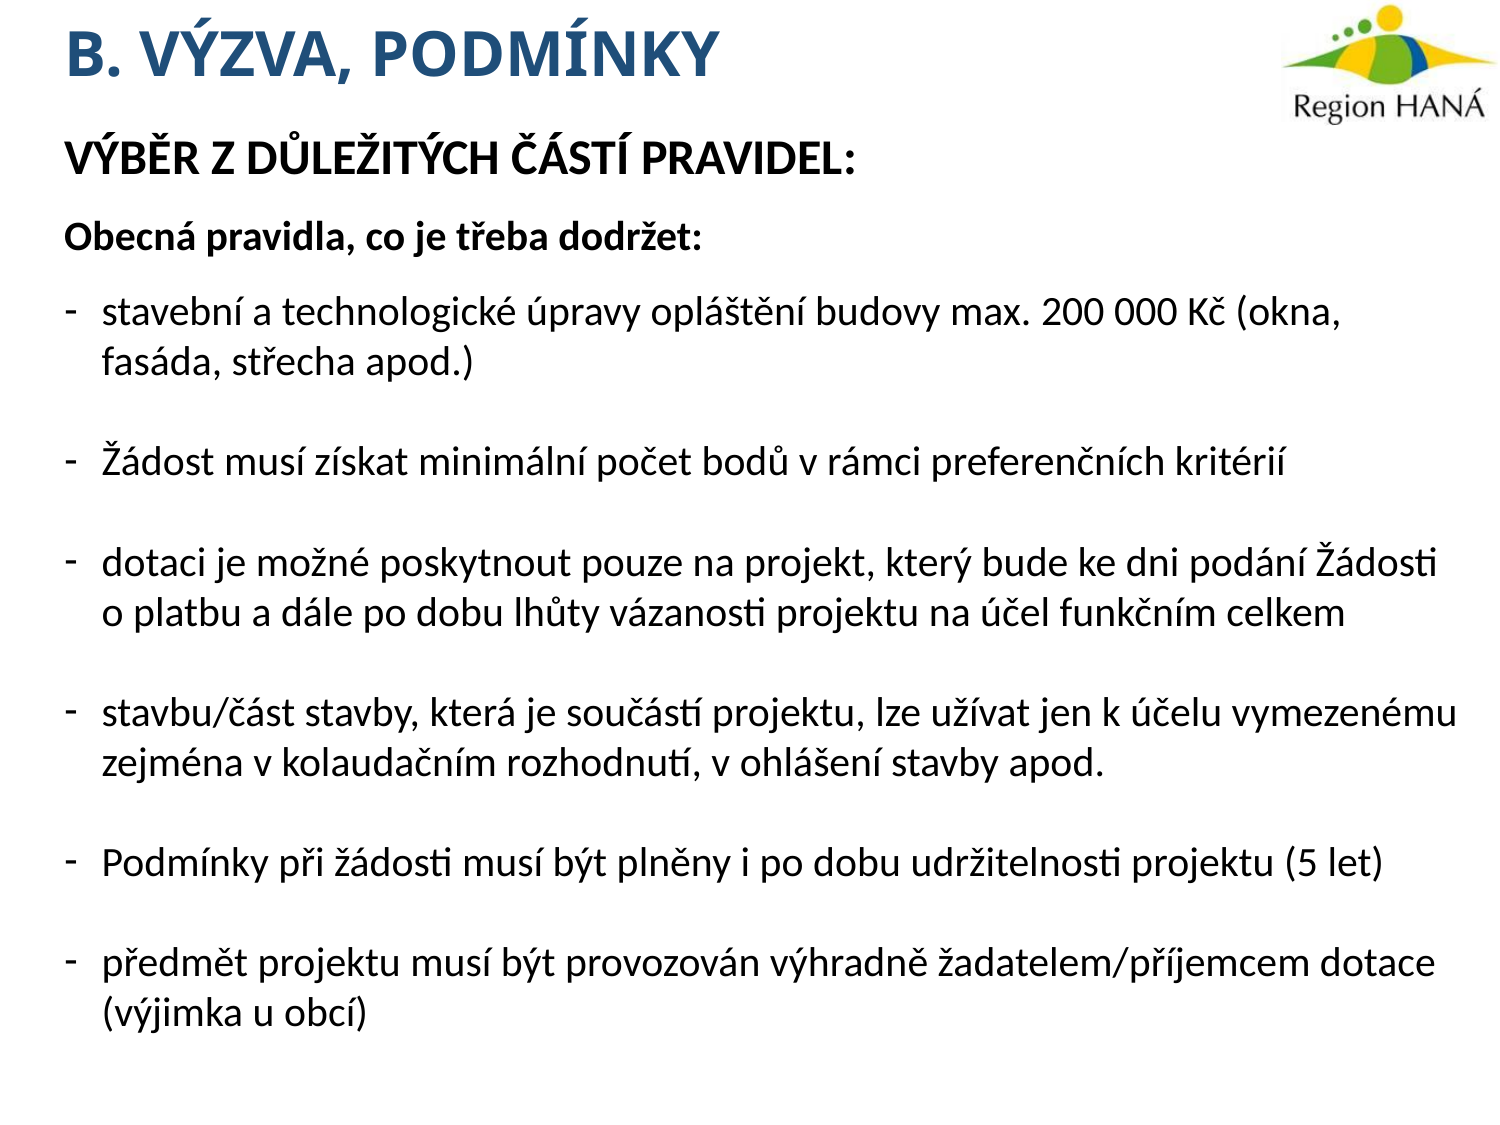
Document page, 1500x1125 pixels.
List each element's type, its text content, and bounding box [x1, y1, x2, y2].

title B. výzva, podmínky [49, 27, 1281, 85]
list VÝBĚR Z DŮLEŽITÝCH ČÁSTÍ PRAVIDEL: Obecná pravidla, co je třeba dodržet: stavební a technologické úpravy opláštění budovy max. 200 000 Kč (okna, fasáda, střecha apod.) Žádost musí získat minimální počet bodů v rámci preferenčních kritérií dotaci je možné poskytnout pouze na projekt, který bude ke dni podání Žádosti o platbu a dále po dobu lhůty vázanosti projektu na účel funkčním celkem stavbu/část stavby, která je součástí projektu, lze užívat jen k účelu vymezenému zejména v kolaudačním rozhodnutí, v ohlášení stavby apod. Podmínky při žádosti musí být plněny i po dobu udržitelnosti projektu (5 let) předmět projektu musí být provozován výhradně žadatelem/příjemcem dotace (výjimka u obcí) [49, 116, 1485, 1108]
picture [1281, 0, 1500, 126]
